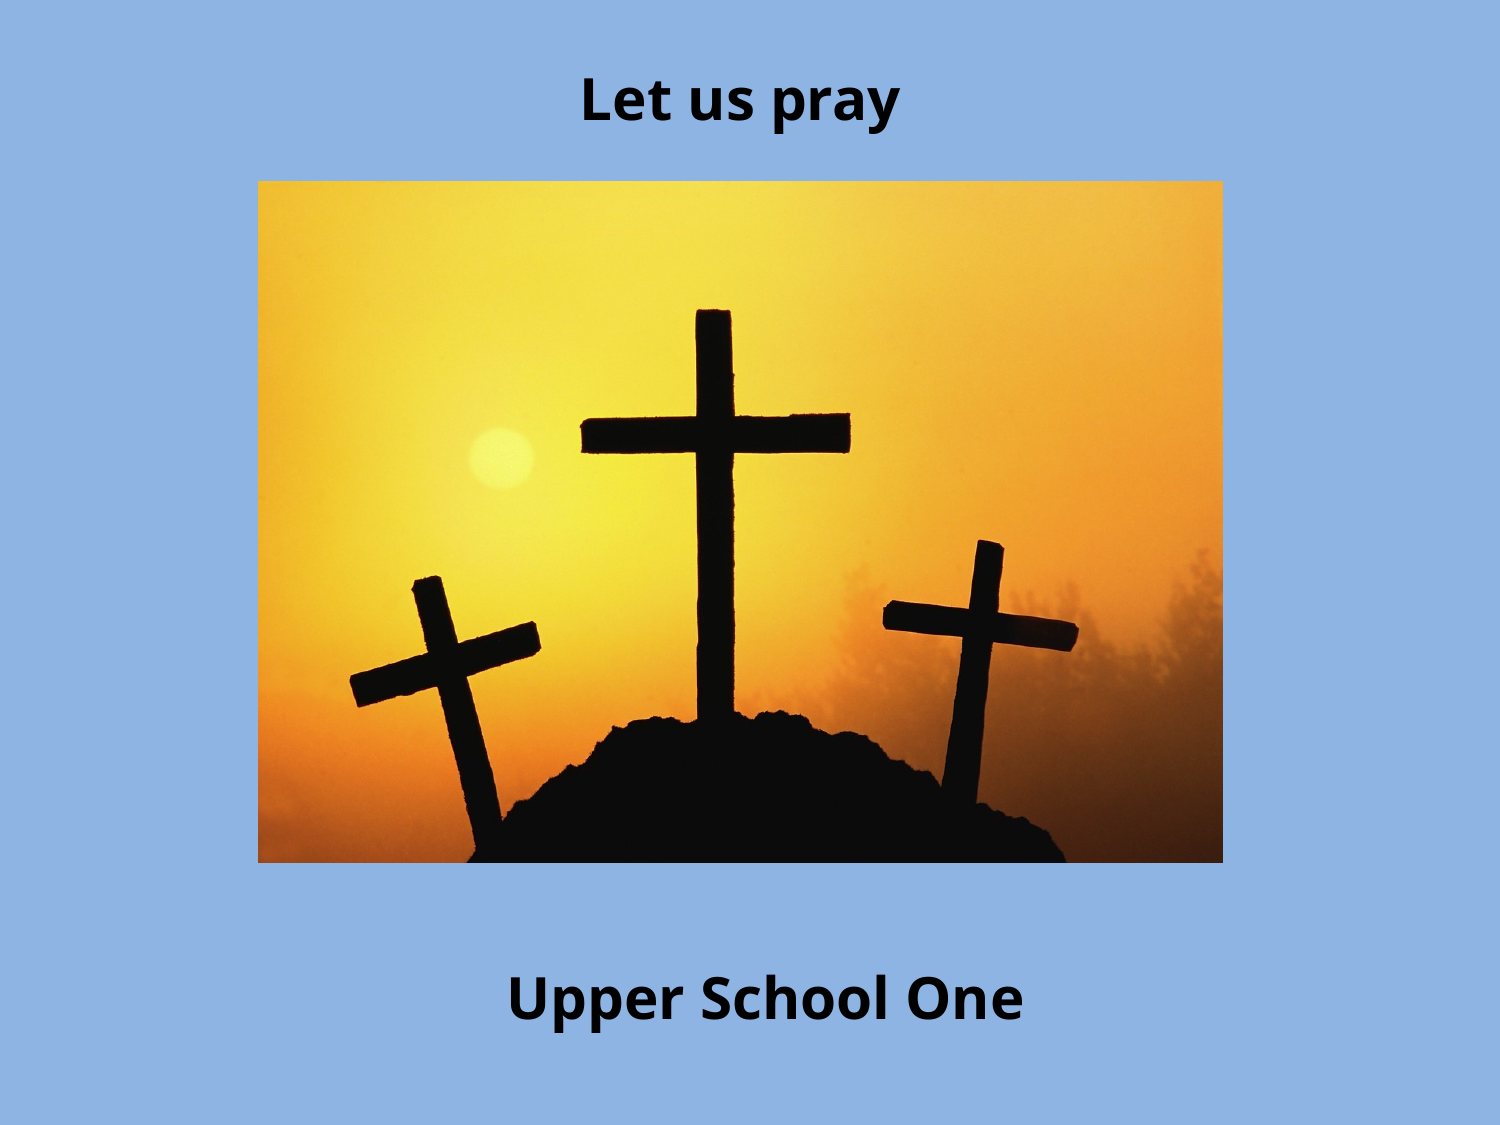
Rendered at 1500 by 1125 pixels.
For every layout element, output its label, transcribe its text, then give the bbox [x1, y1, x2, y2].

text_box Upper School One [423, 953, 1109, 1039]
text_box Let us pray [510, 54, 971, 140]
picture [258, 180, 1223, 864]
